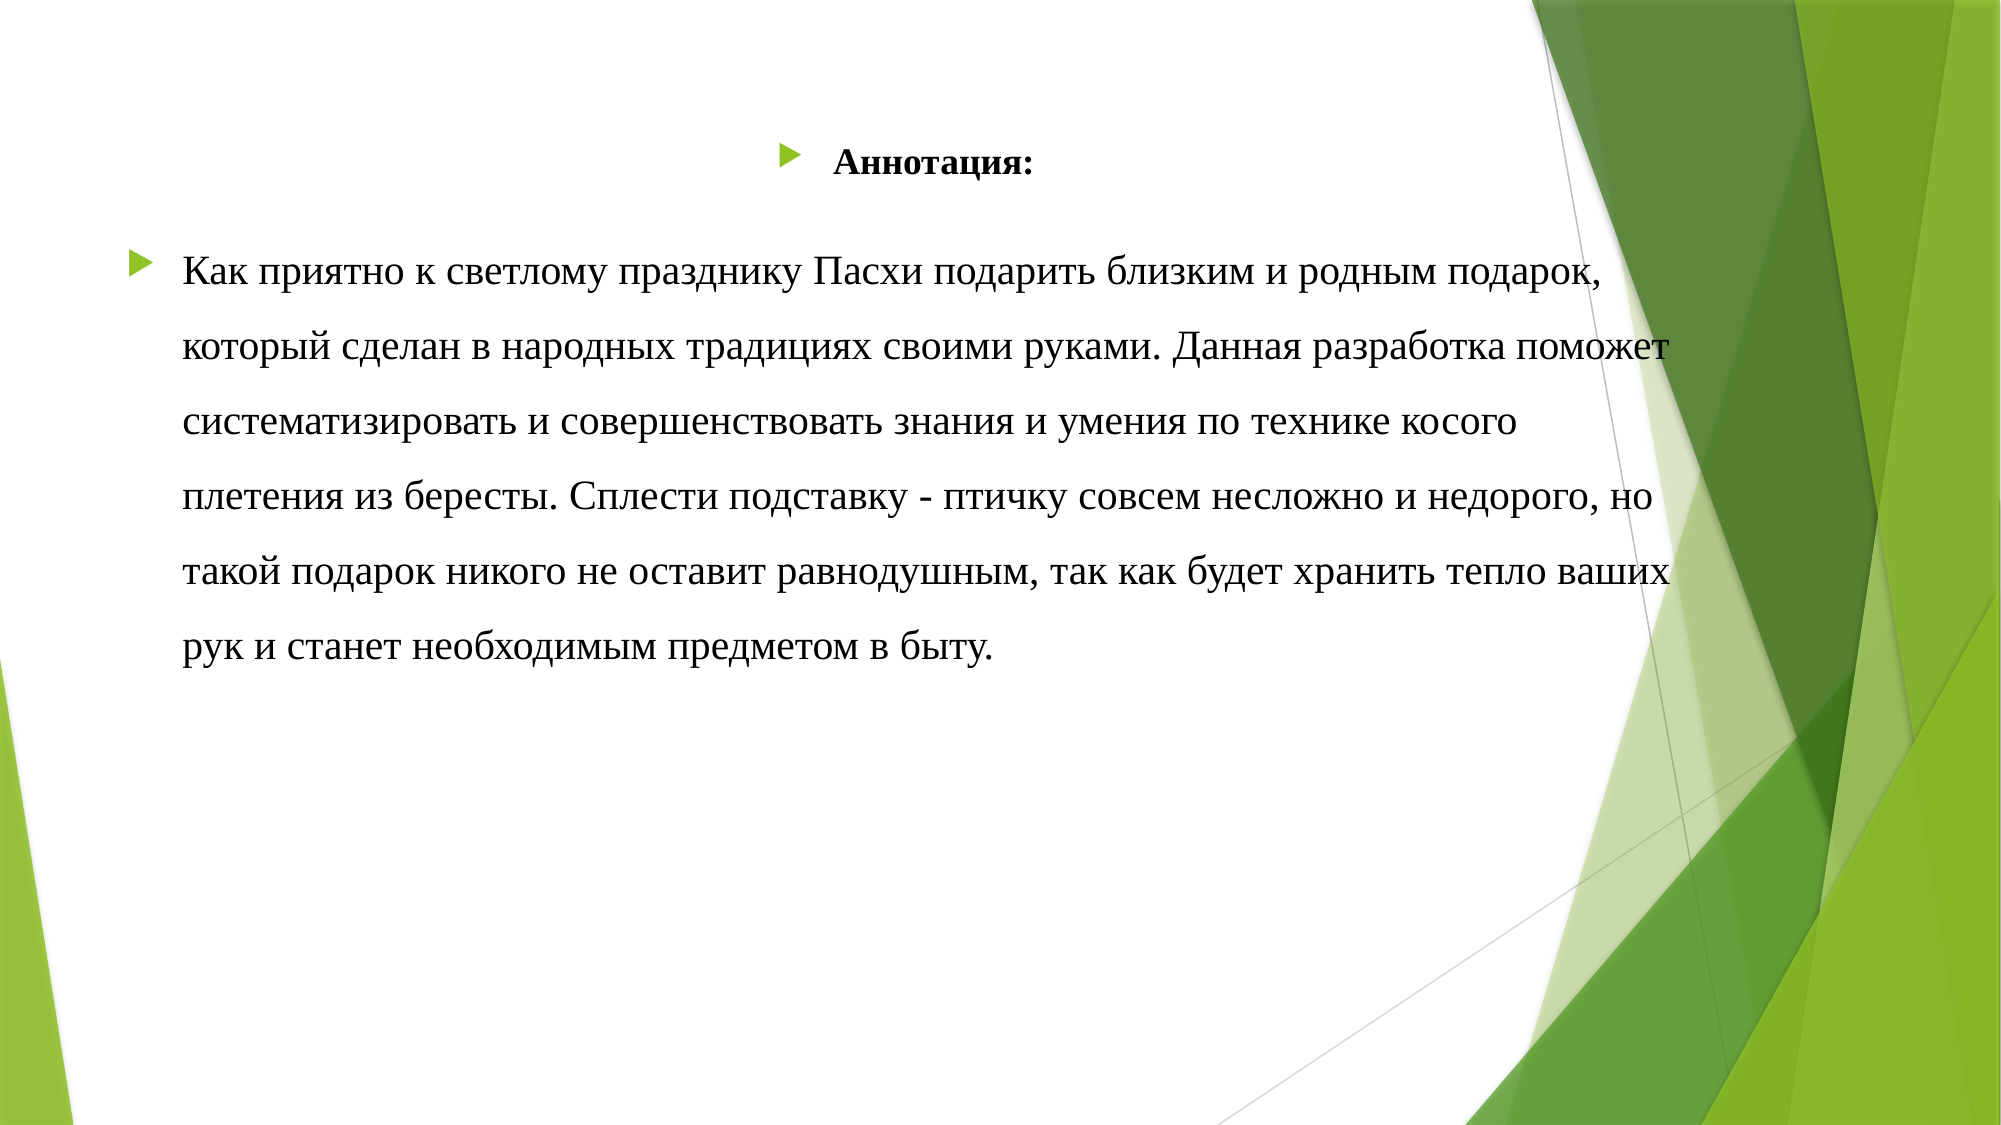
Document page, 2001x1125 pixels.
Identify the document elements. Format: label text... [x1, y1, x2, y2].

list Аннотация: Как приятно к светлому празднику Пасхи подарить близким и родным подарок, который сделан в народных традициях своими руками. Данная разработка поможет систематизировать и совершенствовать знания и умения по технике косого плетения из бересты. Сплести подставку - птичку совсем несложно и недорого, но такой подарок никого не оставит равнодушным, так как будет хранить тепло ваших рук и станет необходимым предметом в быту. [111, 106, 1701, 991]
